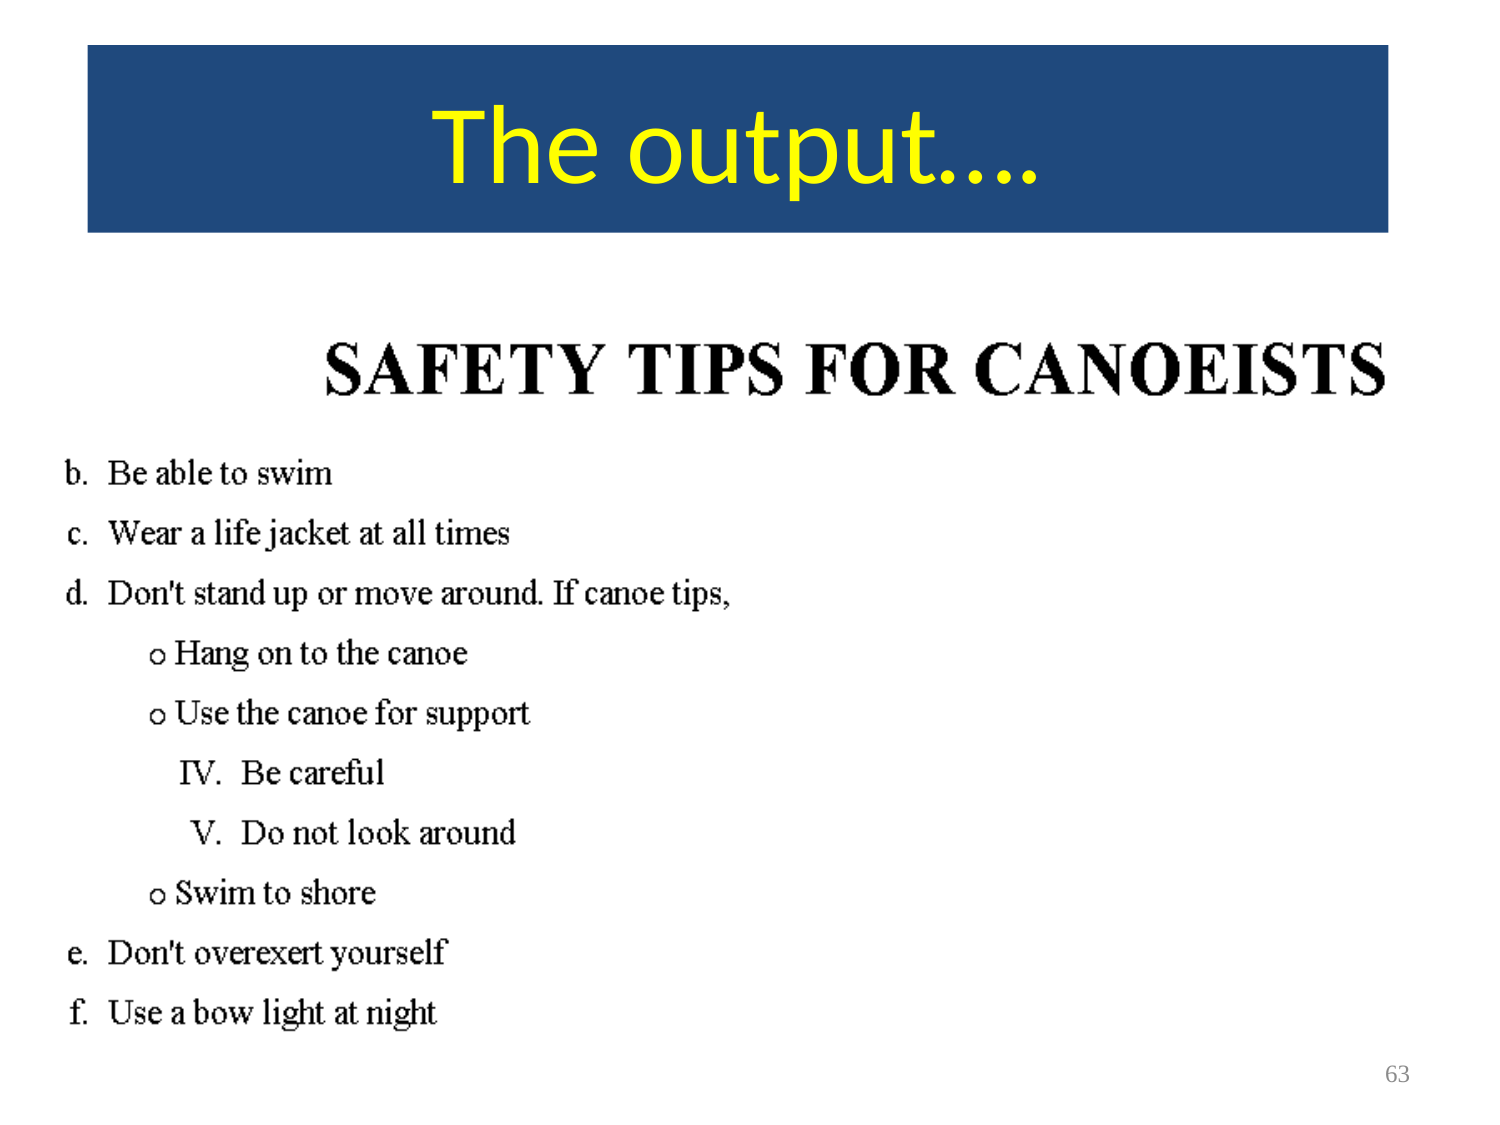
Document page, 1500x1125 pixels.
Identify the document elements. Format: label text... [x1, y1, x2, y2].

picture [37, 312, 1500, 1057]
slide_number <#> [1074, 1066, 1425, 1103]
title The output…. [87, 45, 1389, 233]
